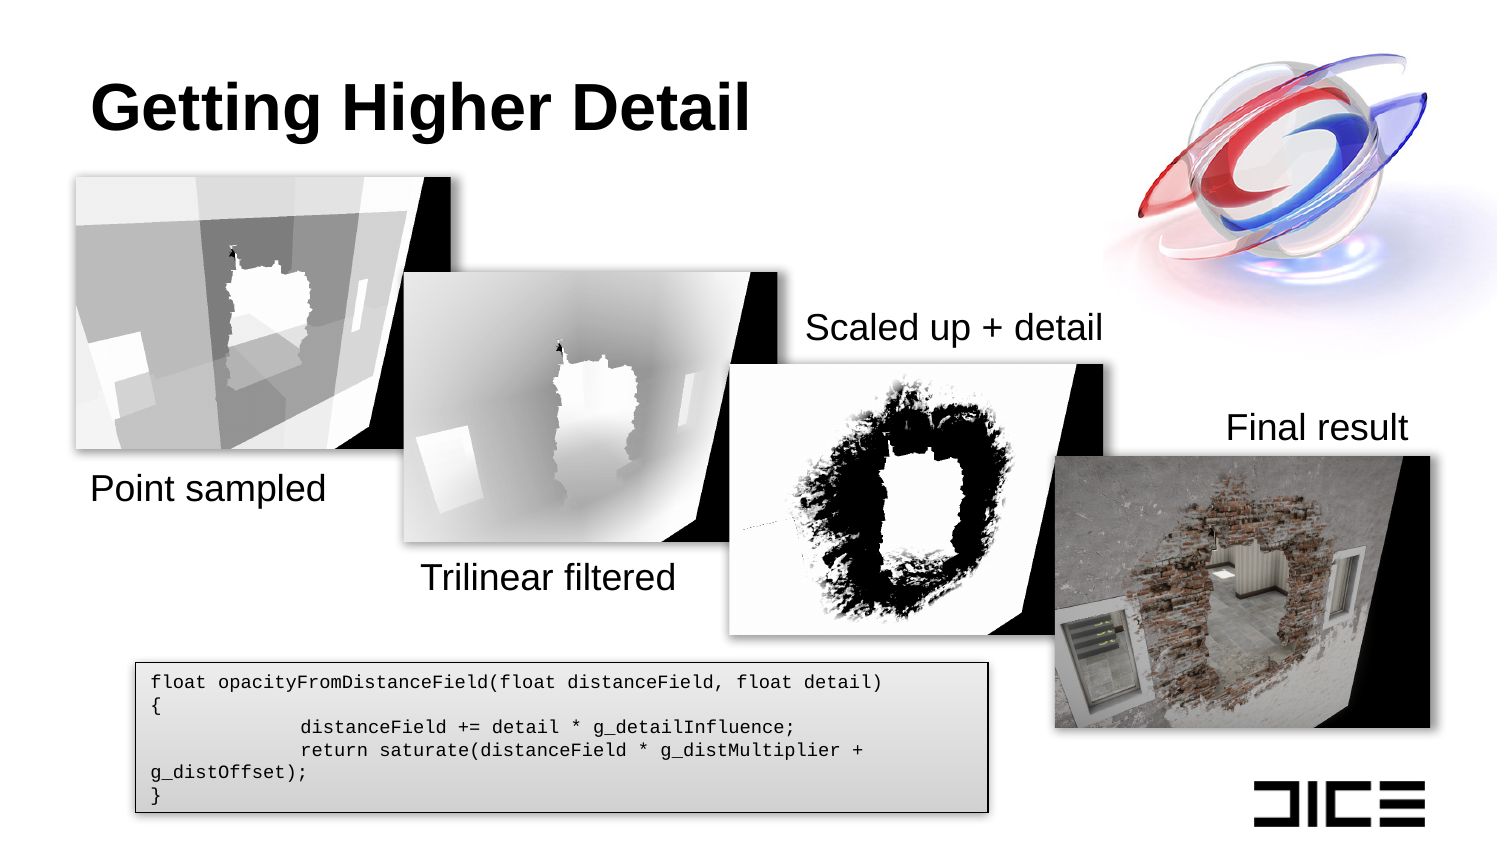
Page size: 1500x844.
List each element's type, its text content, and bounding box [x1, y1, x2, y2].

title Getting Higher Detail [74, 33, 1426, 175]
picture [75, 0, 1497, 728]
text_box Point sampled [75, 458, 398, 516]
text_box float opacityFromDistanceField(float distanceField, float detail) { distanceField += detail * g_detailInfluence; return saturate(distanceField * g_distMultiplier + g_distOffset); } [135, 662, 989, 813]
text_box Trilinear filtered [405, 550, 692, 605]
text_box Final result [1210, 395, 1424, 454]
text_box Scaled up + detail [790, 295, 1119, 356]
